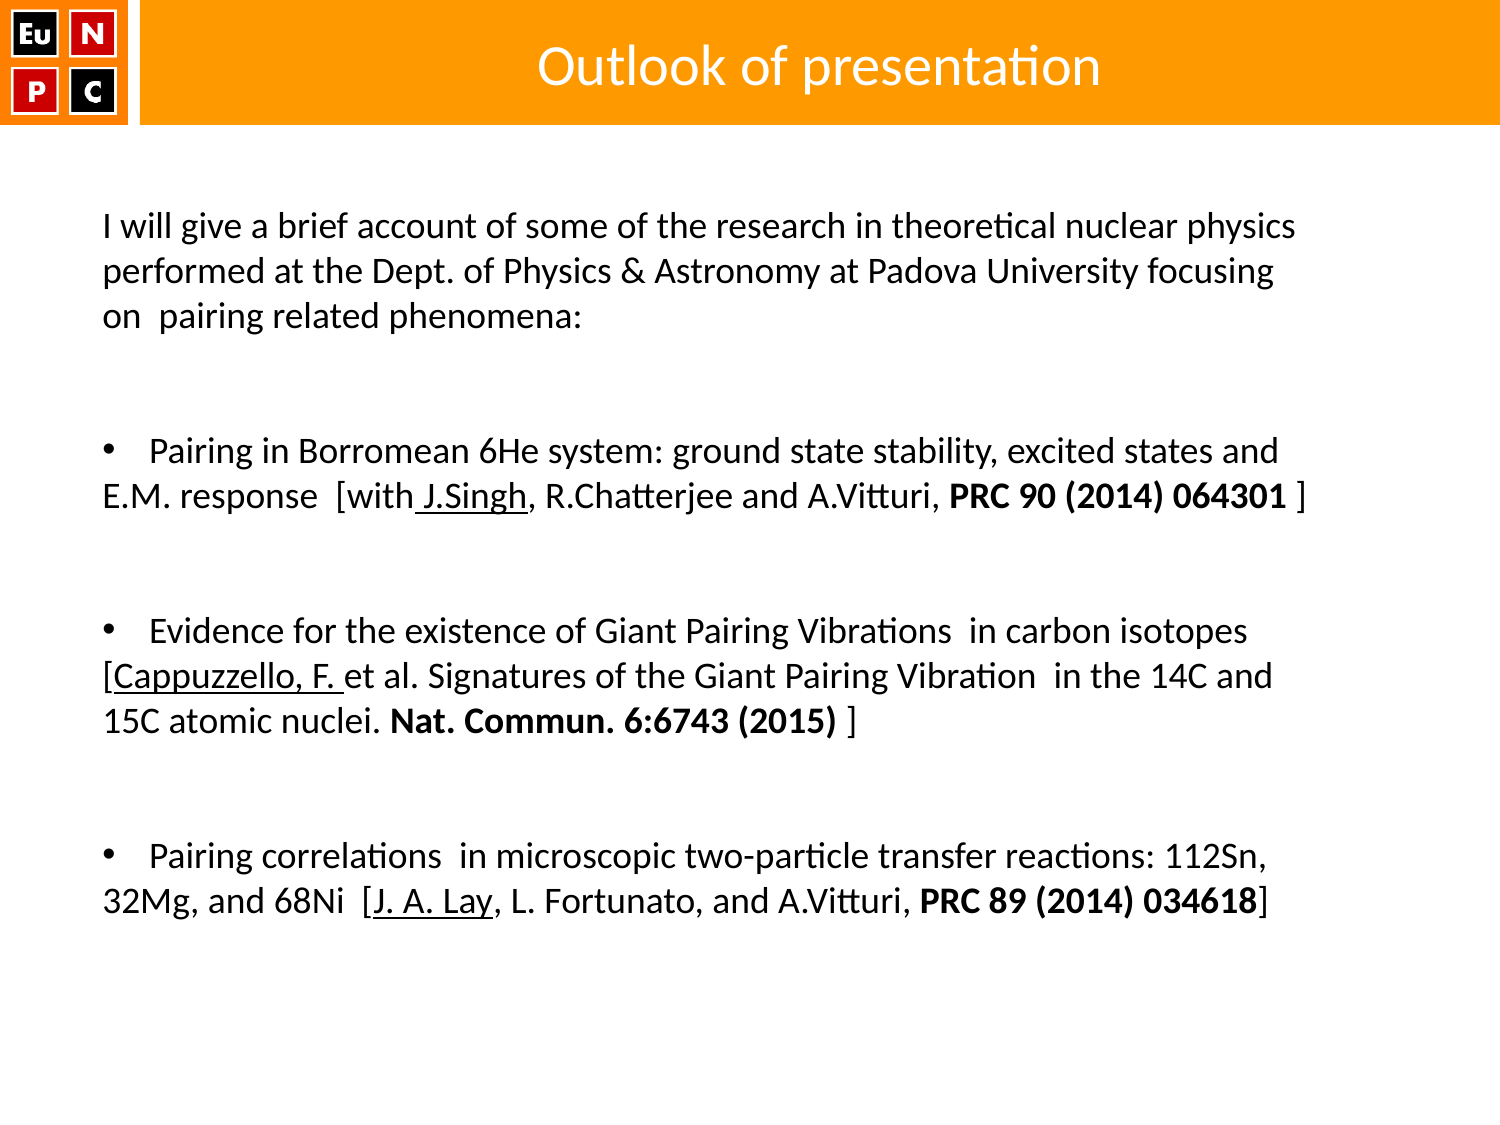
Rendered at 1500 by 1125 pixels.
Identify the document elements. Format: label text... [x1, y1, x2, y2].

text_box Outlook of presentation [138, 0, 1500, 127]
text_box I will give a brief account of some of the research in theoretical nuclear physics performed at the Dept. of Physics & Astronomy at Padova University focusing on pairing related phenomena: Pairing in Borromean 6He system: ground state stability, excited states and E.M. response [with J.Singh, R.Chatterjee and A.Vitturi, PRC 90 (2014) 064301 ] Evidence for the existence of Giant Pairing Vibrations in carbon isotopes [Cappuzzello, F. et al. Signatures of the Giant Pairing Vibration in the 14C and 15C atomic nuclei. Nat. Commun. 6:6743 (2015) ] Pairing correlations in microscopic two-particle transfer reactions: 112Sn, 32Mg, and 68Ni [J. A. Lay, L. Fortunato, and A.Vitturi, PRC 89 (2014) 034618] [87, 194, 1338, 929]
picture [0, 0, 128, 126]
